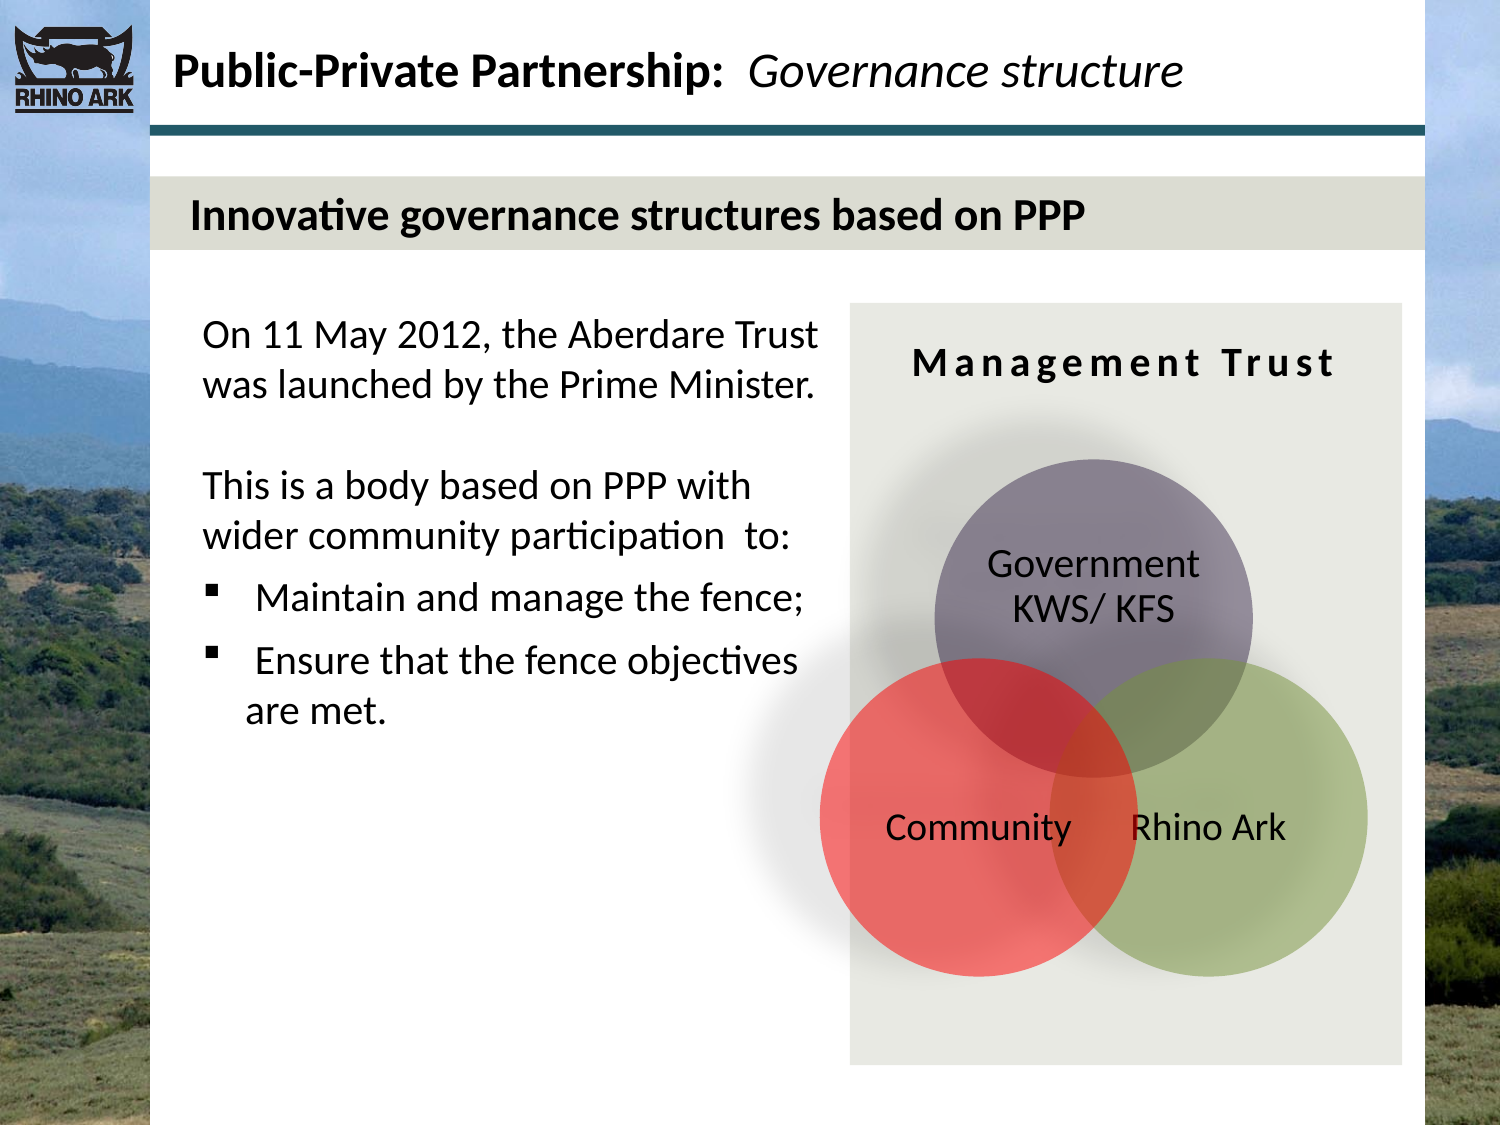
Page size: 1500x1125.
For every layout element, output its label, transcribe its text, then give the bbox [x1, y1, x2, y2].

text_box [149, 176, 1425, 250]
text_box Innovative governance structures based on PPP [174, 177, 1425, 247]
text_box Management Trust [896, 327, 1375, 393]
text_box Public-Private Partnership: Governance structure [158, 30, 1200, 106]
picture [0, 0, 150, 1125]
picture [1425, 0, 1500, 1125]
text_box [850, 301, 1404, 451]
text_box On 11 May 2012, the Aberdare Trust was launched by the Prime Minister. This is a body based on PPP with wider community participation to: Maintain and manage the fence; Ensure that the fence objectives are met. [187, 299, 850, 740]
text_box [749, 452, 1438, 984]
text_box [848, 993, 1404, 1067]
text_box [148, 123, 1427, 138]
